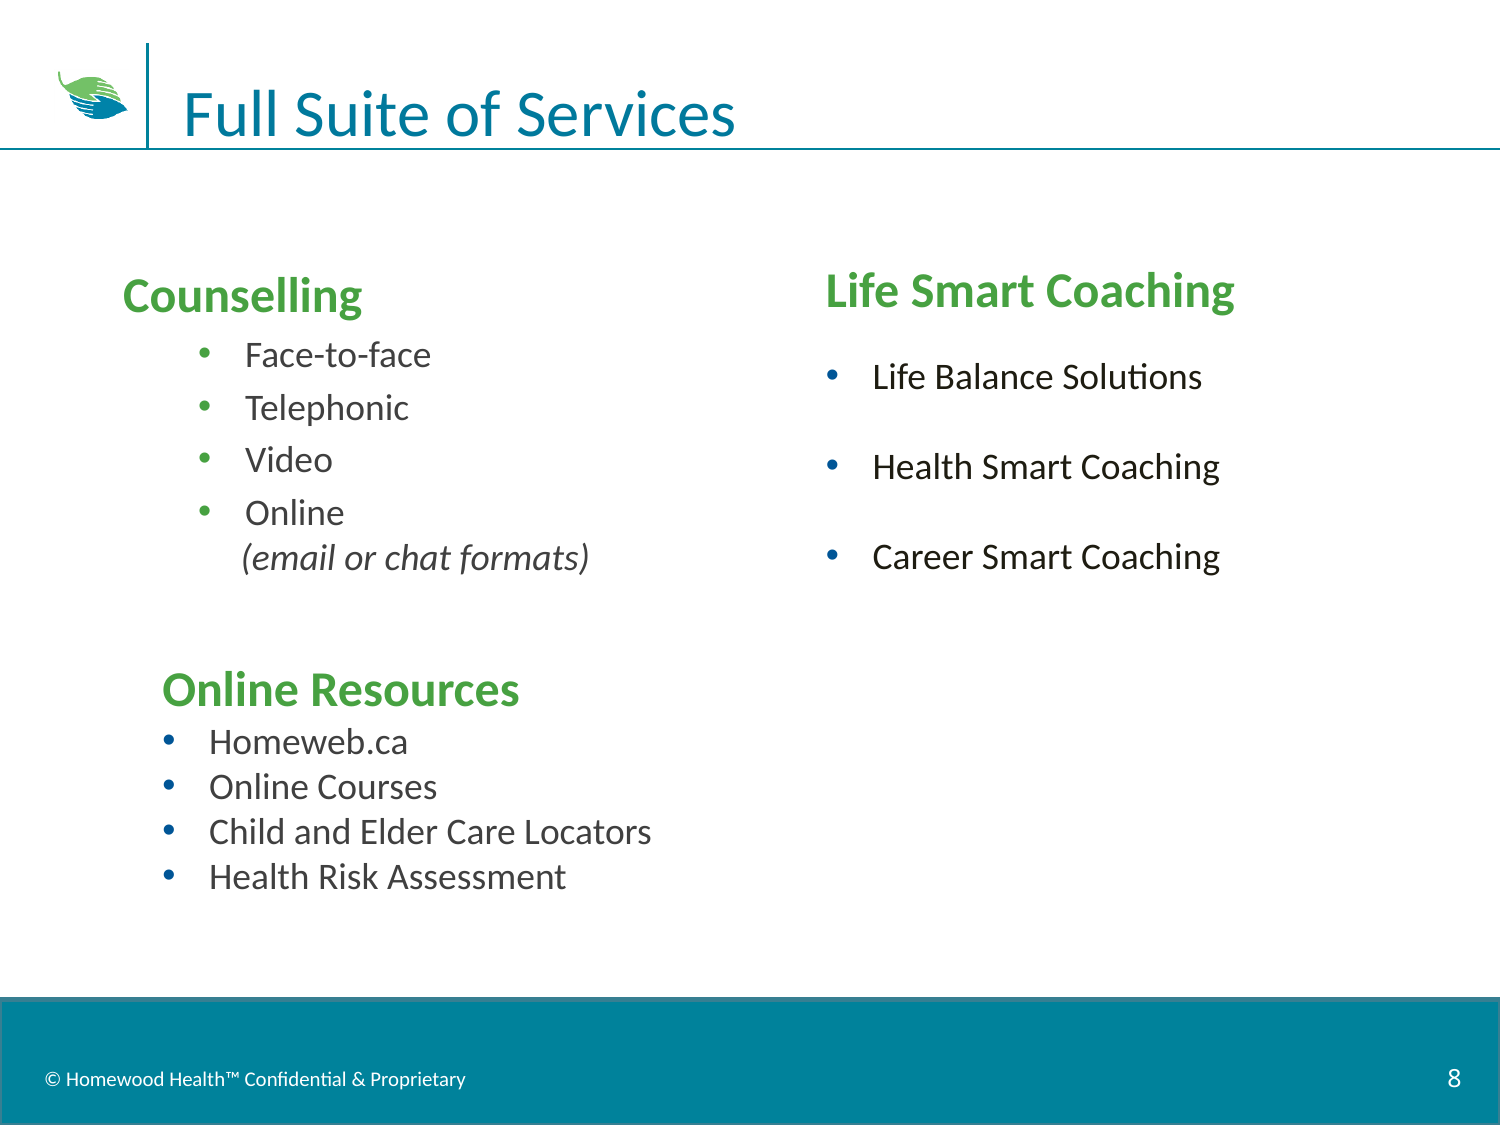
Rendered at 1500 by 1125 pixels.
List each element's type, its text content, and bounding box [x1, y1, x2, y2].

picture [54, 69, 129, 123]
text_box Full Suite of Services [168, 62, 1329, 163]
text_box [774, 219, 1450, 799]
text_box Counselling Face-to-face Telephonic Video Online (email or chat formats) [108, 255, 774, 669]
text_box Online Resources Homeweb.ca Online Courses Child and Elder Care Locators Health Risk Assessment [147, 649, 706, 1010]
text_box Life Smart Coaching Life Balance Solutions Health Smart Coaching Career Smart Coaching [811, 249, 1459, 585]
